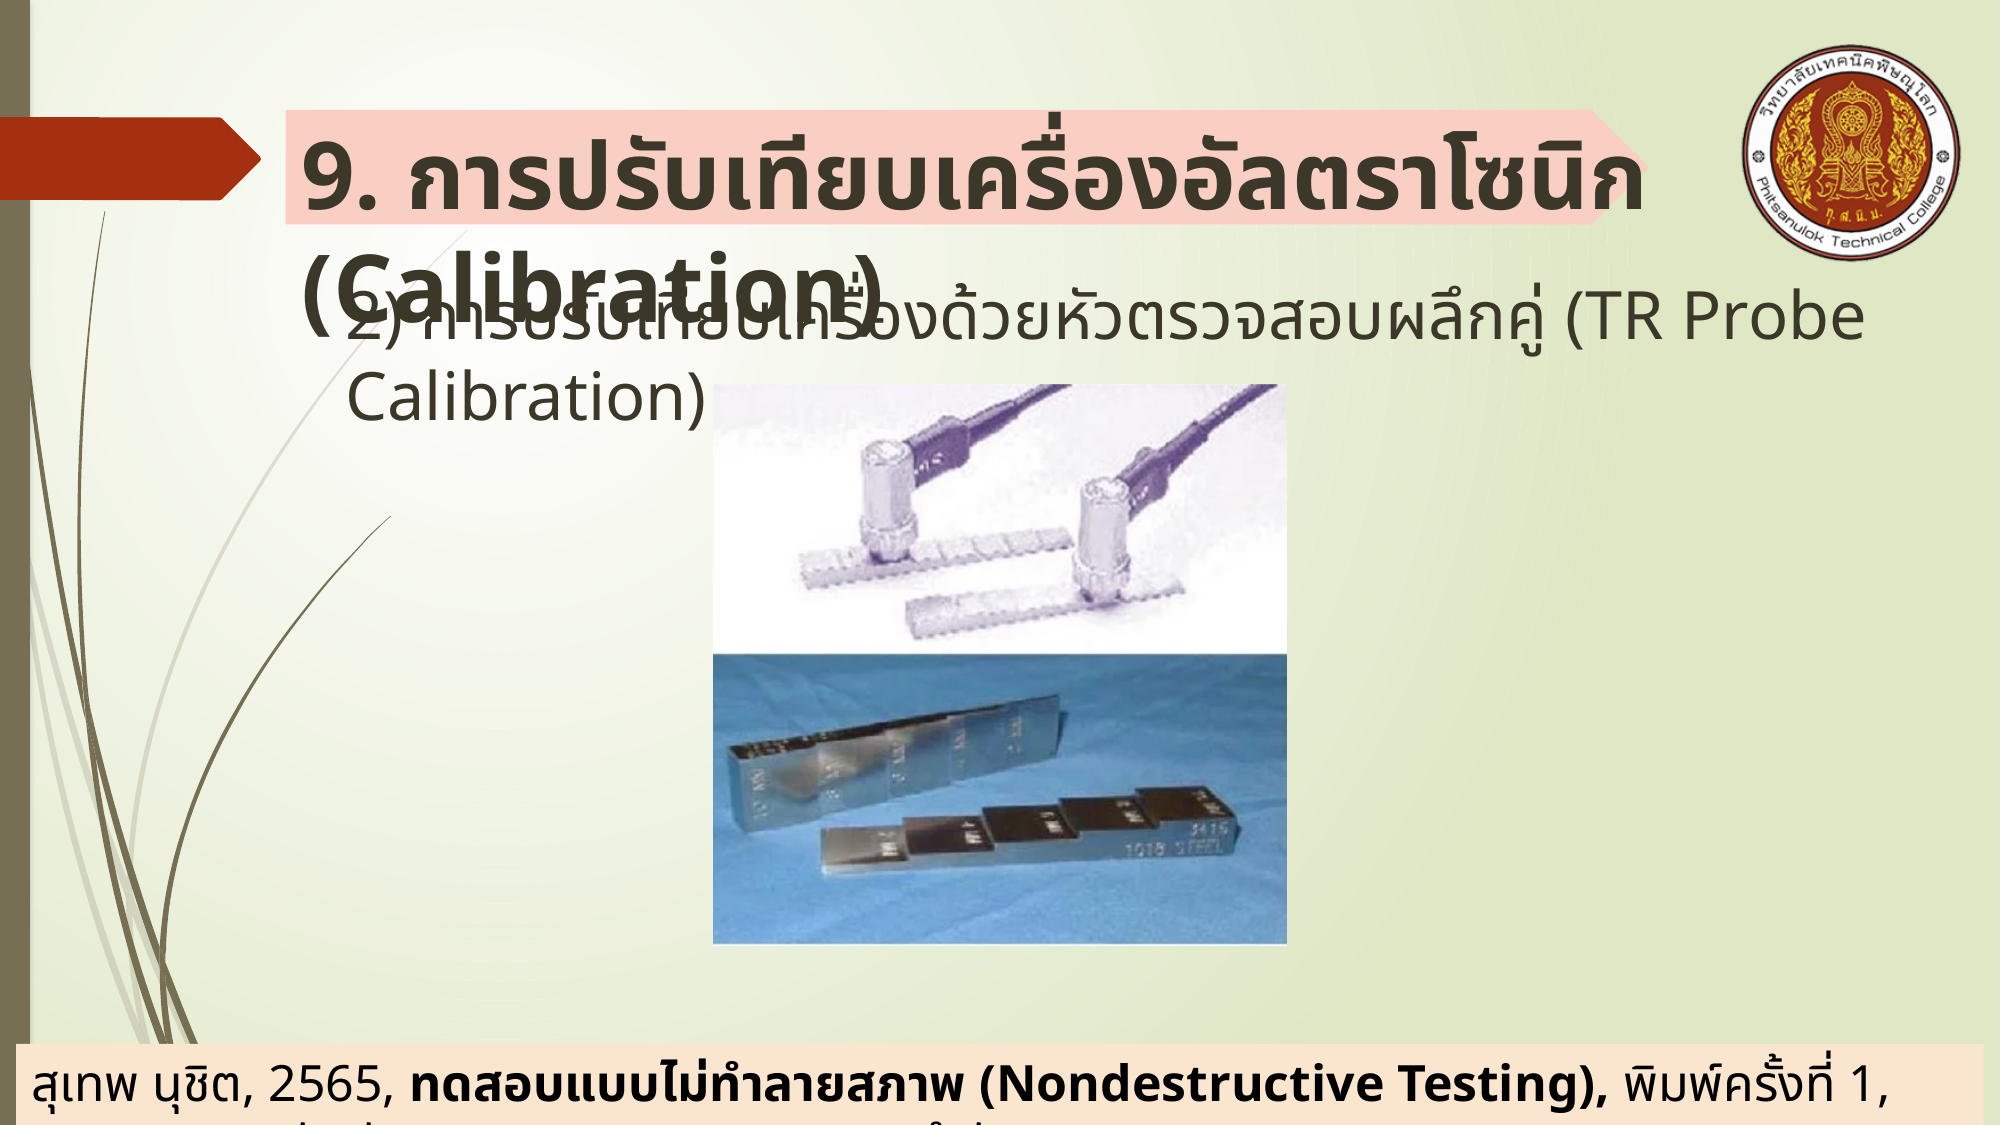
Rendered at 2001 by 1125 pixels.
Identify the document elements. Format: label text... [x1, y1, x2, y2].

picture [1737, 42, 1965, 267]
title 9. การปรับเทียบเครื่องอัลตราโซนิก (Calibration) [286, 108, 1732, 221]
text_box 2) การปรับเทียบเครื่องด้วยหัวตรวจสอบผลึกคู่ (TR Probe Calibration) [330, 265, 2000, 441]
text_box [285, 110, 1596, 225]
text_box สุเทพ นุชิต, 2565, ทดสอบแบบไม่ทำลายสภาพ (Nondestructive Testing), พิมพ์ครั้งที่ 1, กรุงเทพฯ;บริษัทพัฒนาคุณภาพวิชาการ (พว.) จำกัด. [16, 1043, 1984, 1125]
picture [713, 383, 1287, 946]
